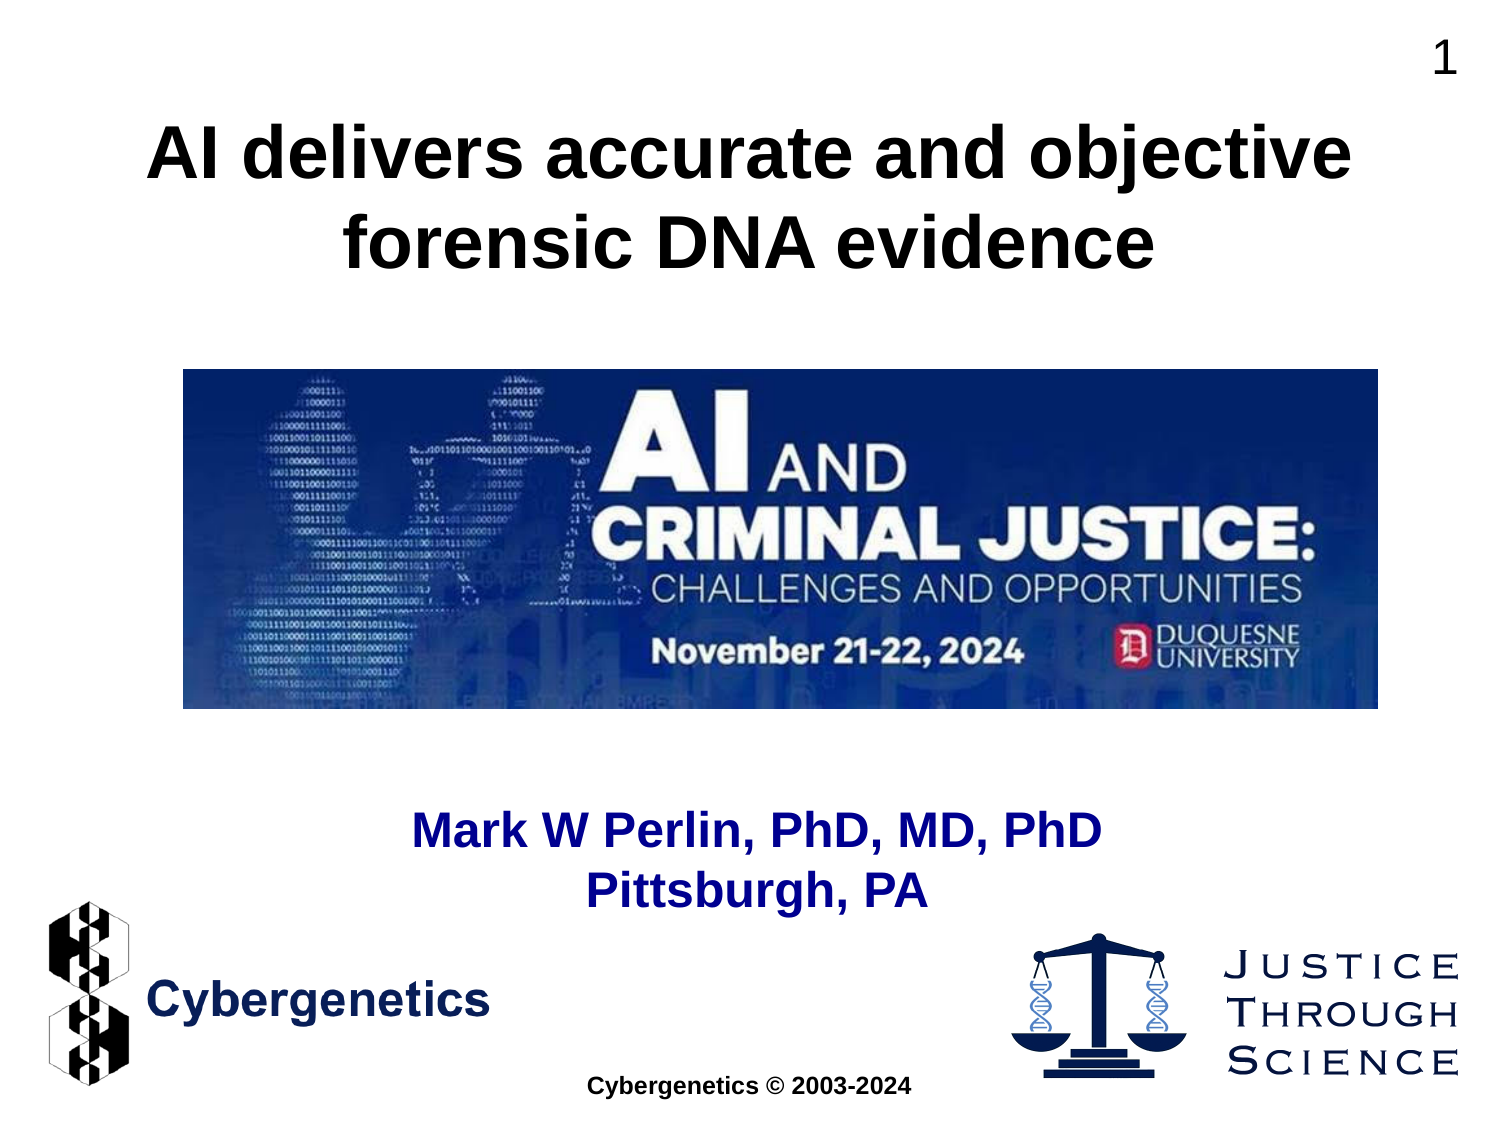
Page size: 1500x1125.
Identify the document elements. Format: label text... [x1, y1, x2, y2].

picture [183, 368, 1378, 709]
text_box Cybergenetics © 2003-2024 [572, 1062, 928, 1108]
slide_number 1 [1281, 16, 1474, 87]
picture [986, 916, 1475, 1105]
picture [24, 879, 513, 1103]
text_box Mark W Perlin, PhD, MD, PhD Pittsburgh, PA [396, 790, 1119, 925]
title AI delivers accurate and objective forensic DNA evidence [0, 99, 1500, 288]
